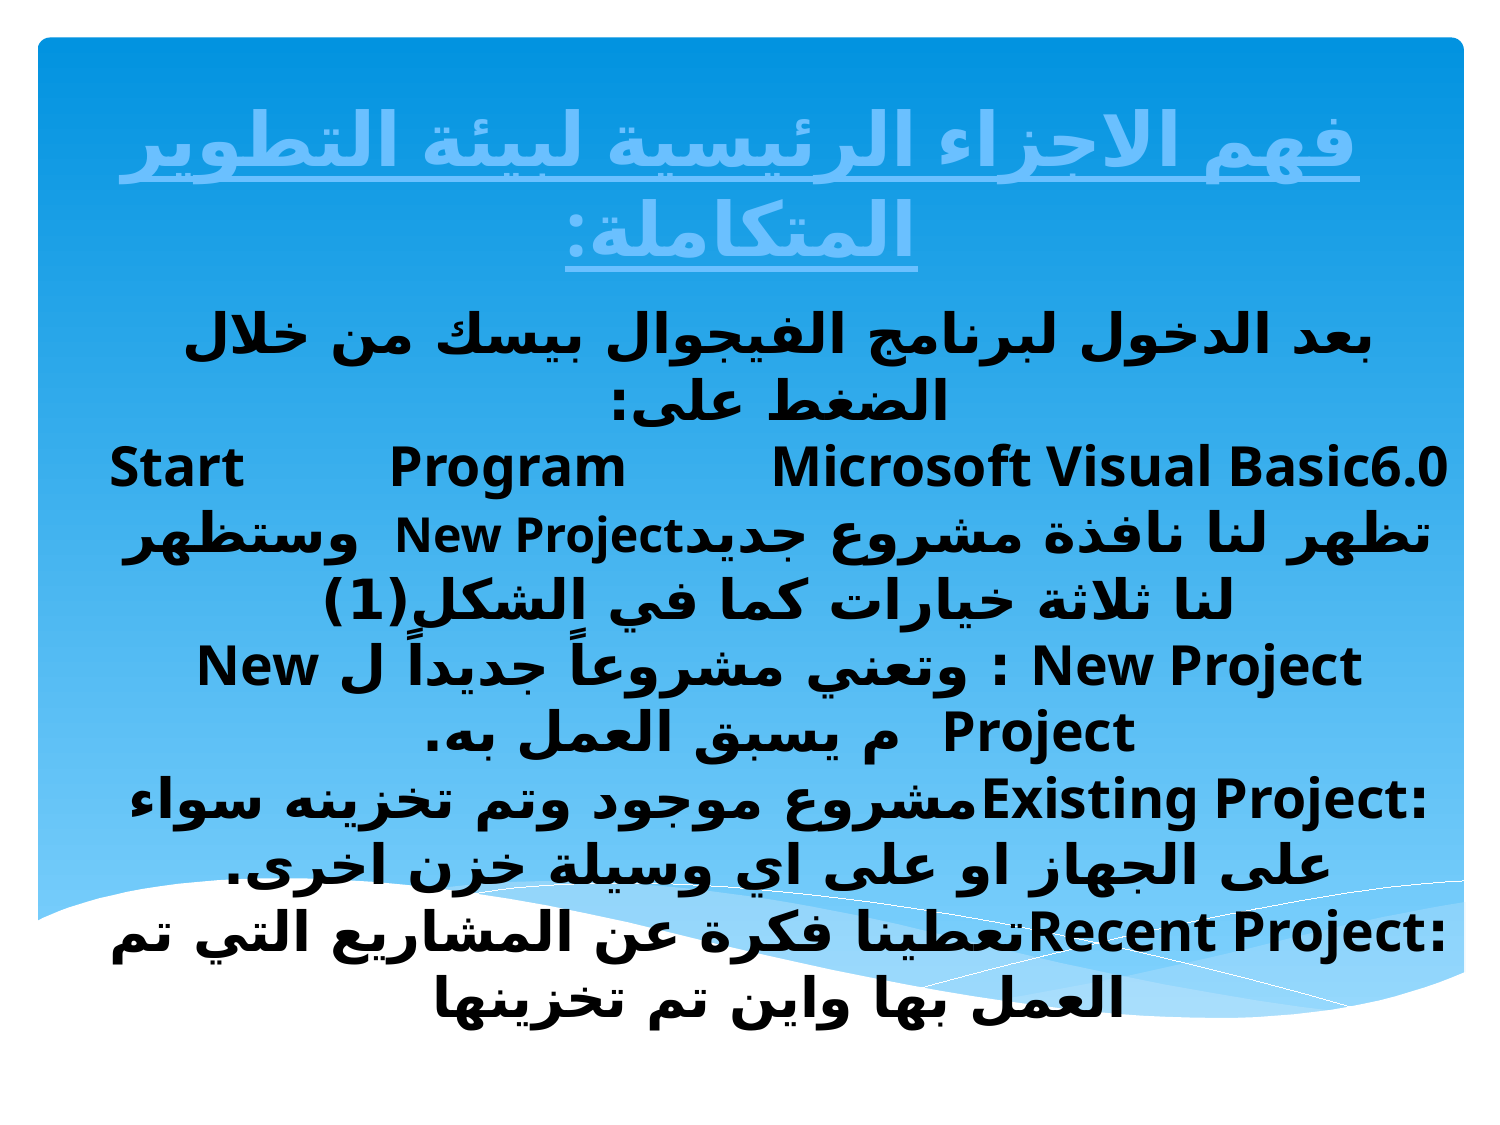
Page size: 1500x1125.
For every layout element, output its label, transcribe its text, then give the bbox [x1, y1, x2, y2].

title فهم الاجزاء الرئيسية لبيئة التطوير المتكاملة: [0, 42, 1483, 369]
subtitle بعد الدخول لبرنامج الفيجوال بيسك من خلال الضغط على: Start Program Microsoft Visual Basic6.0 تظهر لنا نافذة مشروع جديدNew Project وستظهر لنا ثلاثة خيارات كما في الشكل(1) New Project : وتعني مشروعاً جديداً ل New Project م يسبق العمل به. :Existing Projectمشروع موجود وتم تخزينه سواء على الجهاز او على اي وسيلة خزن اخرى. :Recent Projectتعطينا فكرة عن المشاريع التي تم العمل بها واين تم تخزينها [88, 290, 1471, 1125]
